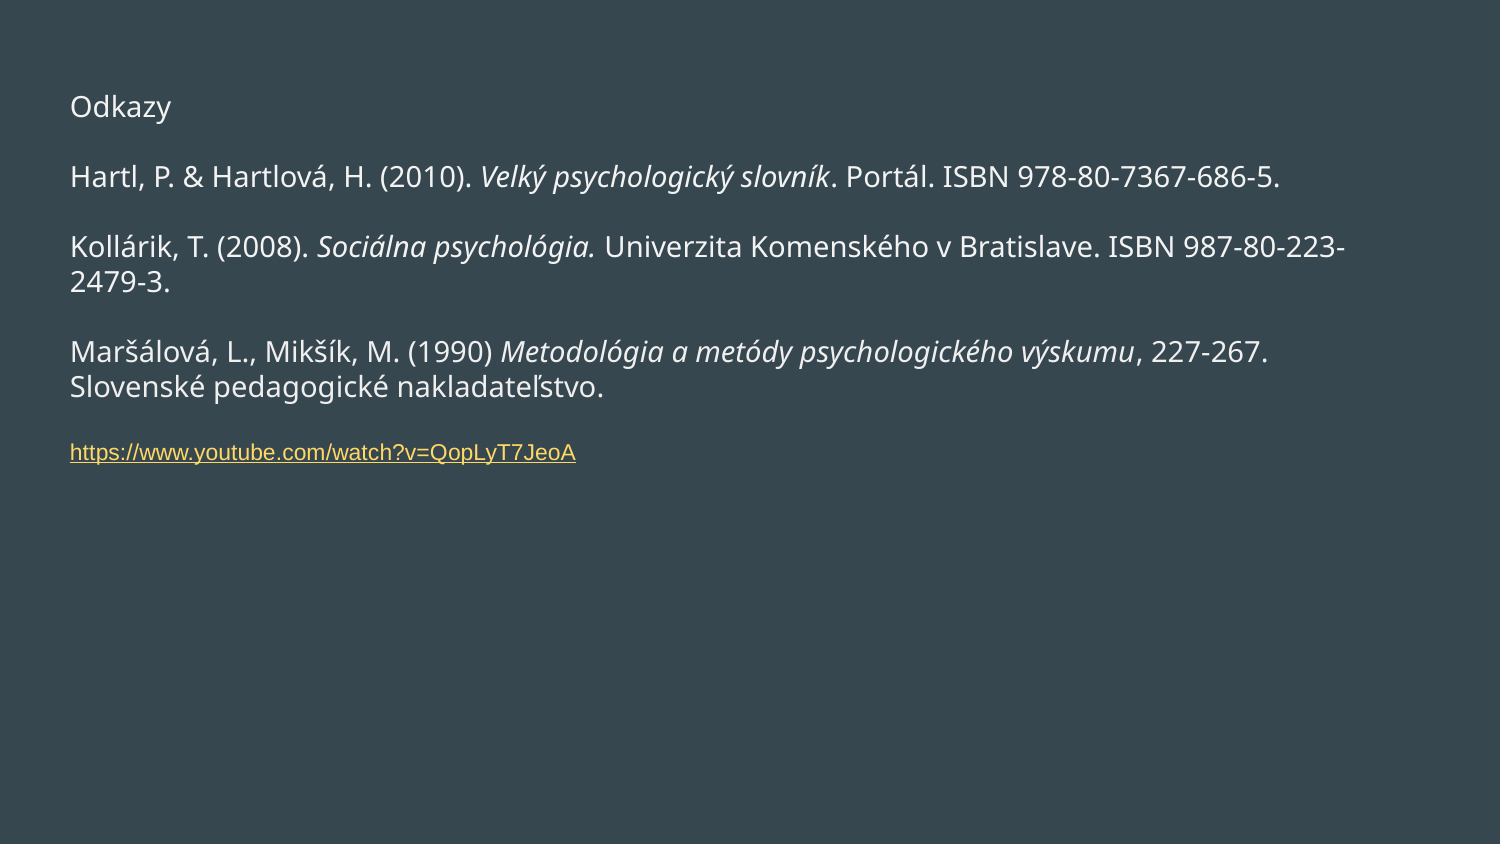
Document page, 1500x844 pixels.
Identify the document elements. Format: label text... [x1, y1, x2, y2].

text_box Odkazy Hartl, P. & Hartlová, H. (2010). Velký psychologický slovník. Portál. ISBN 978-80-7367-686-5. Kollárik, T. (2008). Sociálna psychológia. Univerzita Komenského v Bratislave. ISBN 987-80-223-2479-3. Maršálová, L., Mikšík, M. (1990) Metodológia a metódy psychologického výskumu, 227-267. Slovenské pedagogické nakladateľstvo. https://www.youtube.com/watch?v=QopLyT7JeoA [55, 73, 1415, 810]
